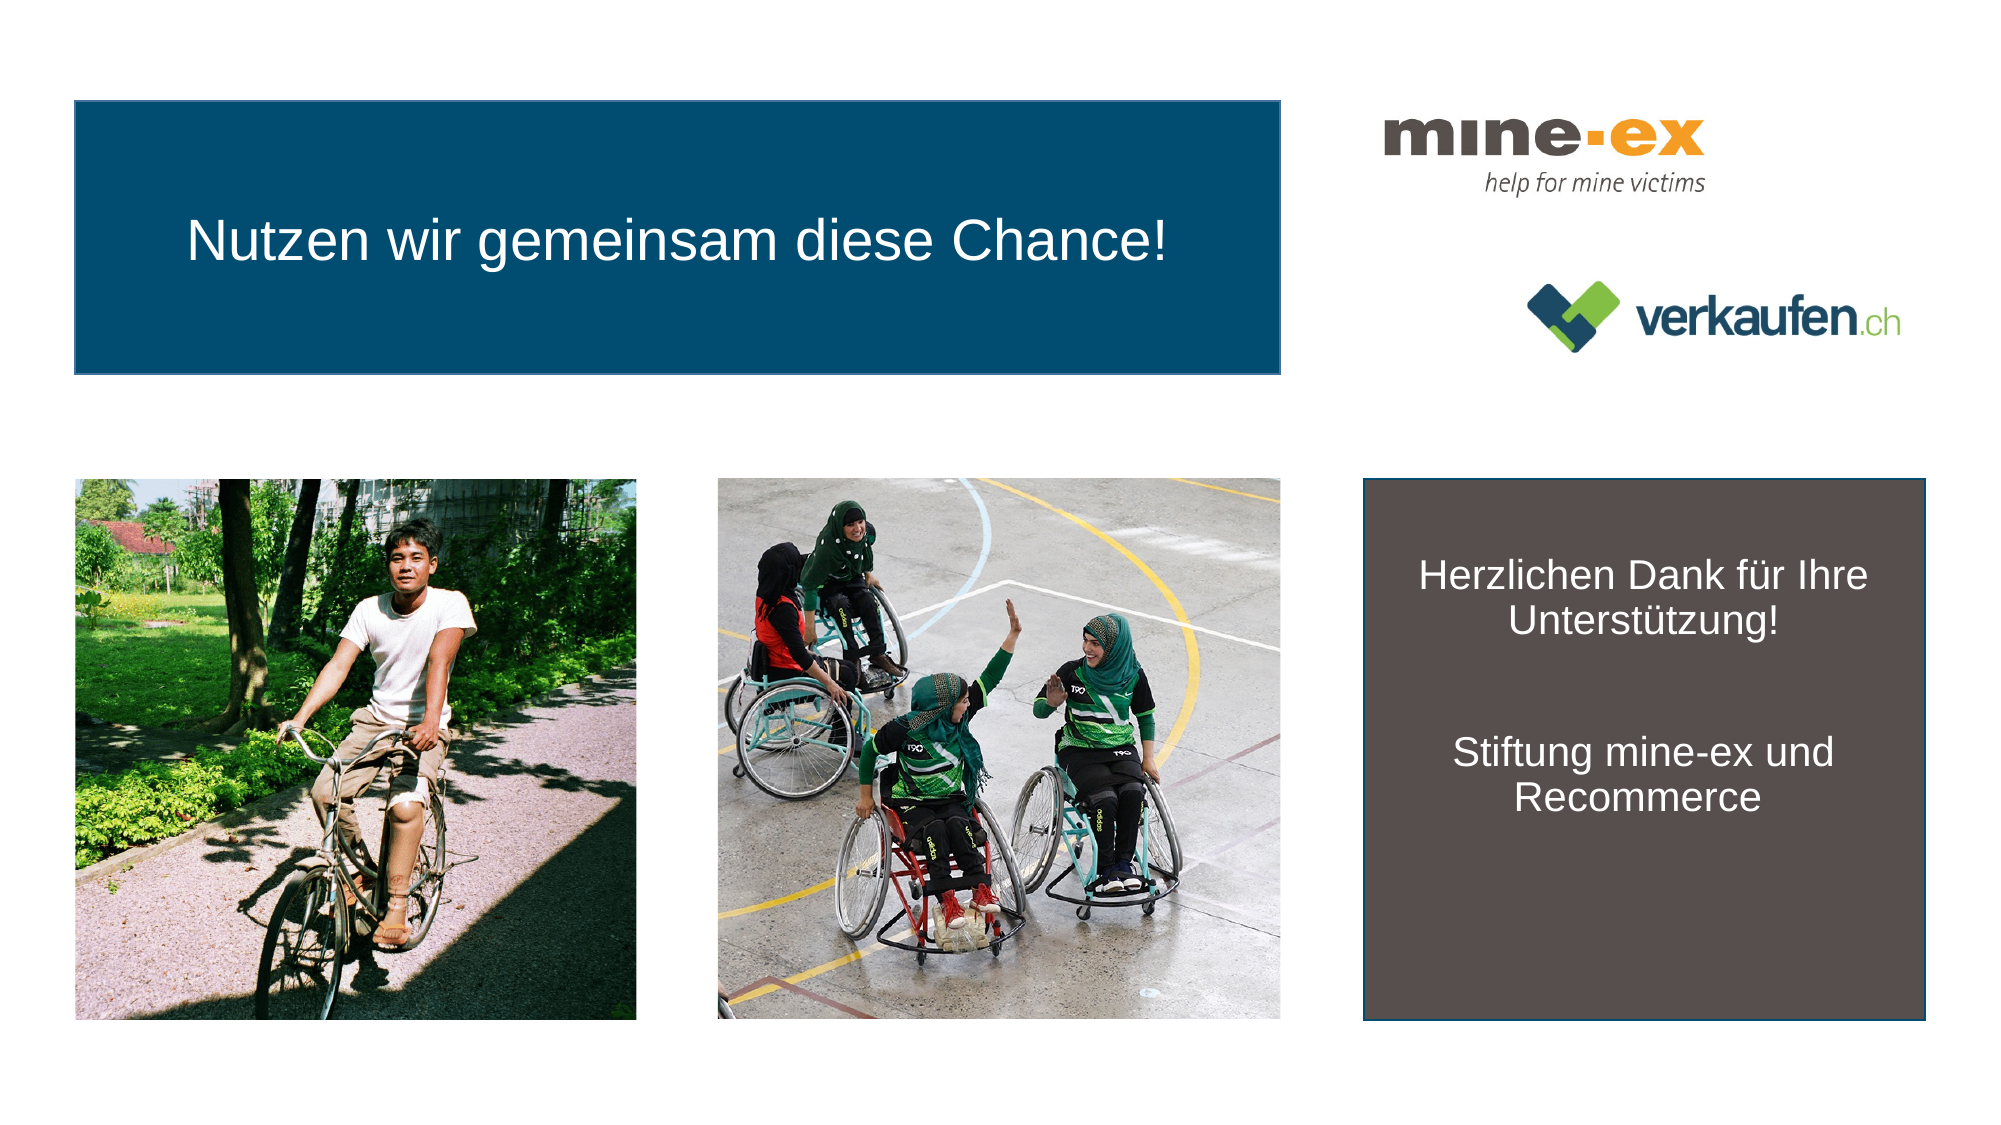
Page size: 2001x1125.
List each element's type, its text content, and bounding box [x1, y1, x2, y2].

text_box Nutzen wir gemeinsam diese Chance! [74, 100, 1281, 375]
text_box Herzlichen Dank für Ihre Unterstützung! Stiftung mine-ex und Recommerce [1362, 469, 1925, 971]
text_box [1363, 478, 1926, 1021]
picture [717, 478, 1281, 1019]
picture [1505, 255, 1937, 374]
picture [1362, 100, 1727, 216]
picture [75, 479, 637, 1020]
